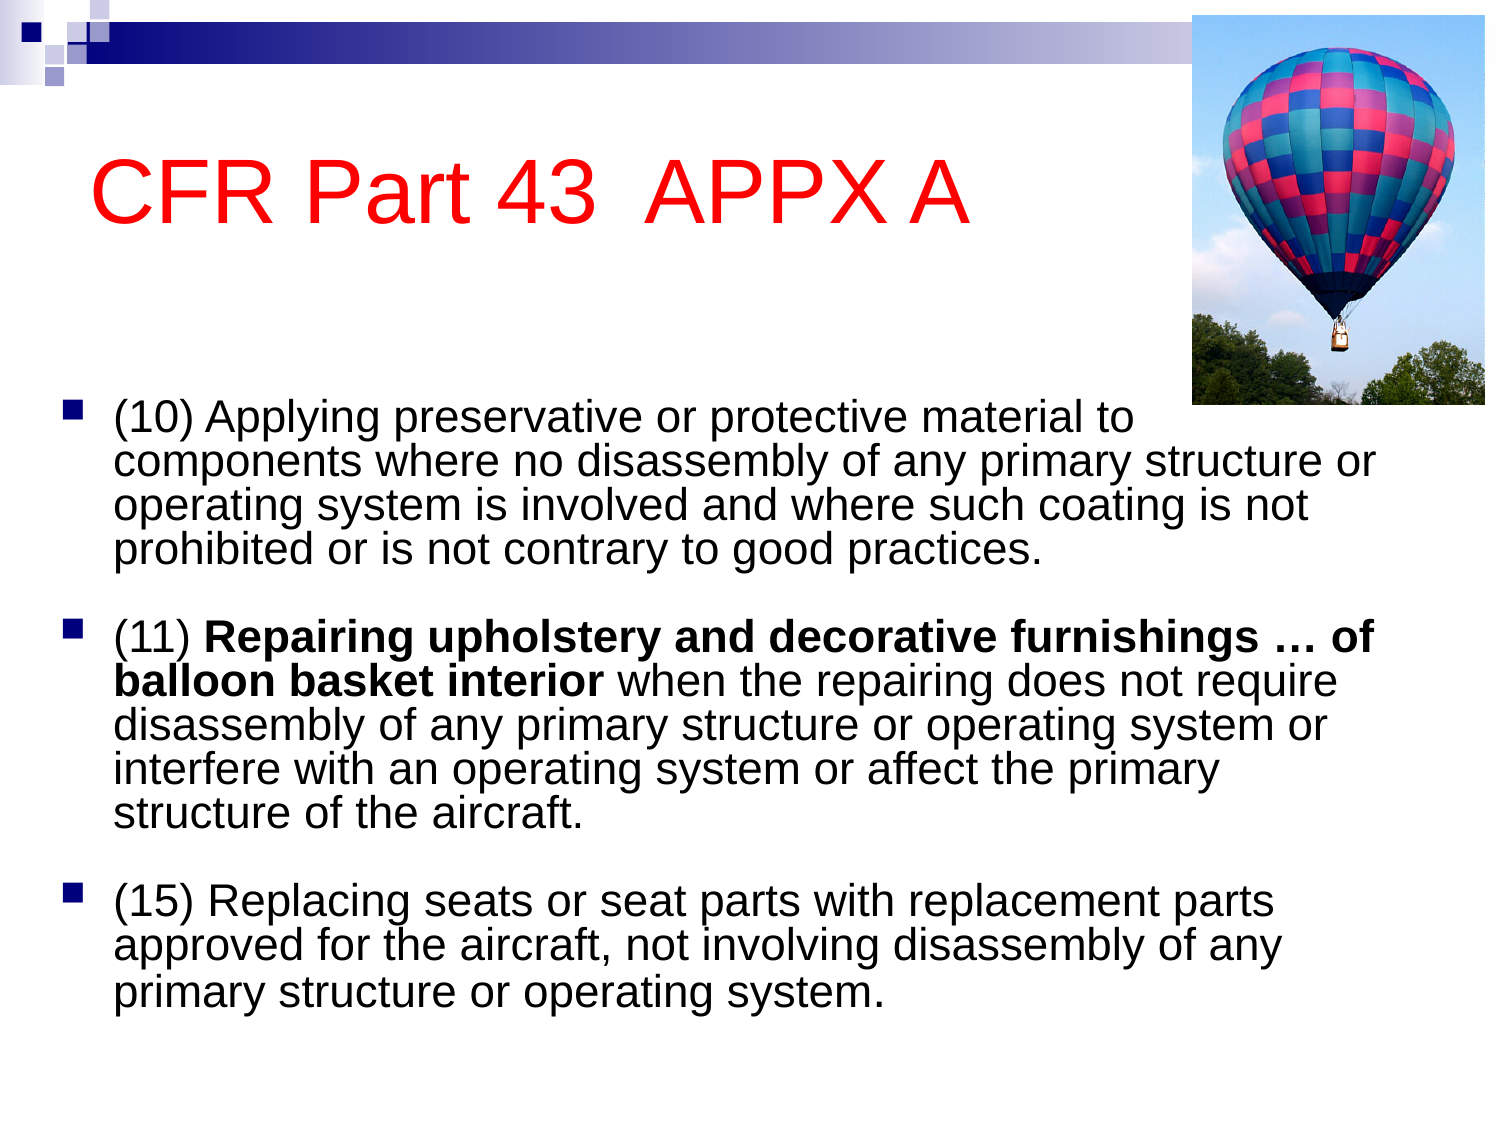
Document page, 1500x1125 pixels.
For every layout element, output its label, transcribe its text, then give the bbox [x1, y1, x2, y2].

text_box CFR Part 43 APPX A [74, 74, 1187, 300]
picture [1192, 14, 1485, 405]
text_box (10) Applying preservative or protective material to components where no disassembly of any primary structure or operating system is involved and where such coating is not prohibited or is not contrary to good practices. (11) Repairing upholstery and decorative furnishings … of balloon basket interior when the repairing does not require disassembly of any primary structure or operating system or interfere with an operating system or affect the primary structure of the aircraft. (15) Replacing seats or seat parts with replacement parts approved for the aircraft, not involving disassembly of any primary structure or operating system. [44, 389, 1395, 1050]
